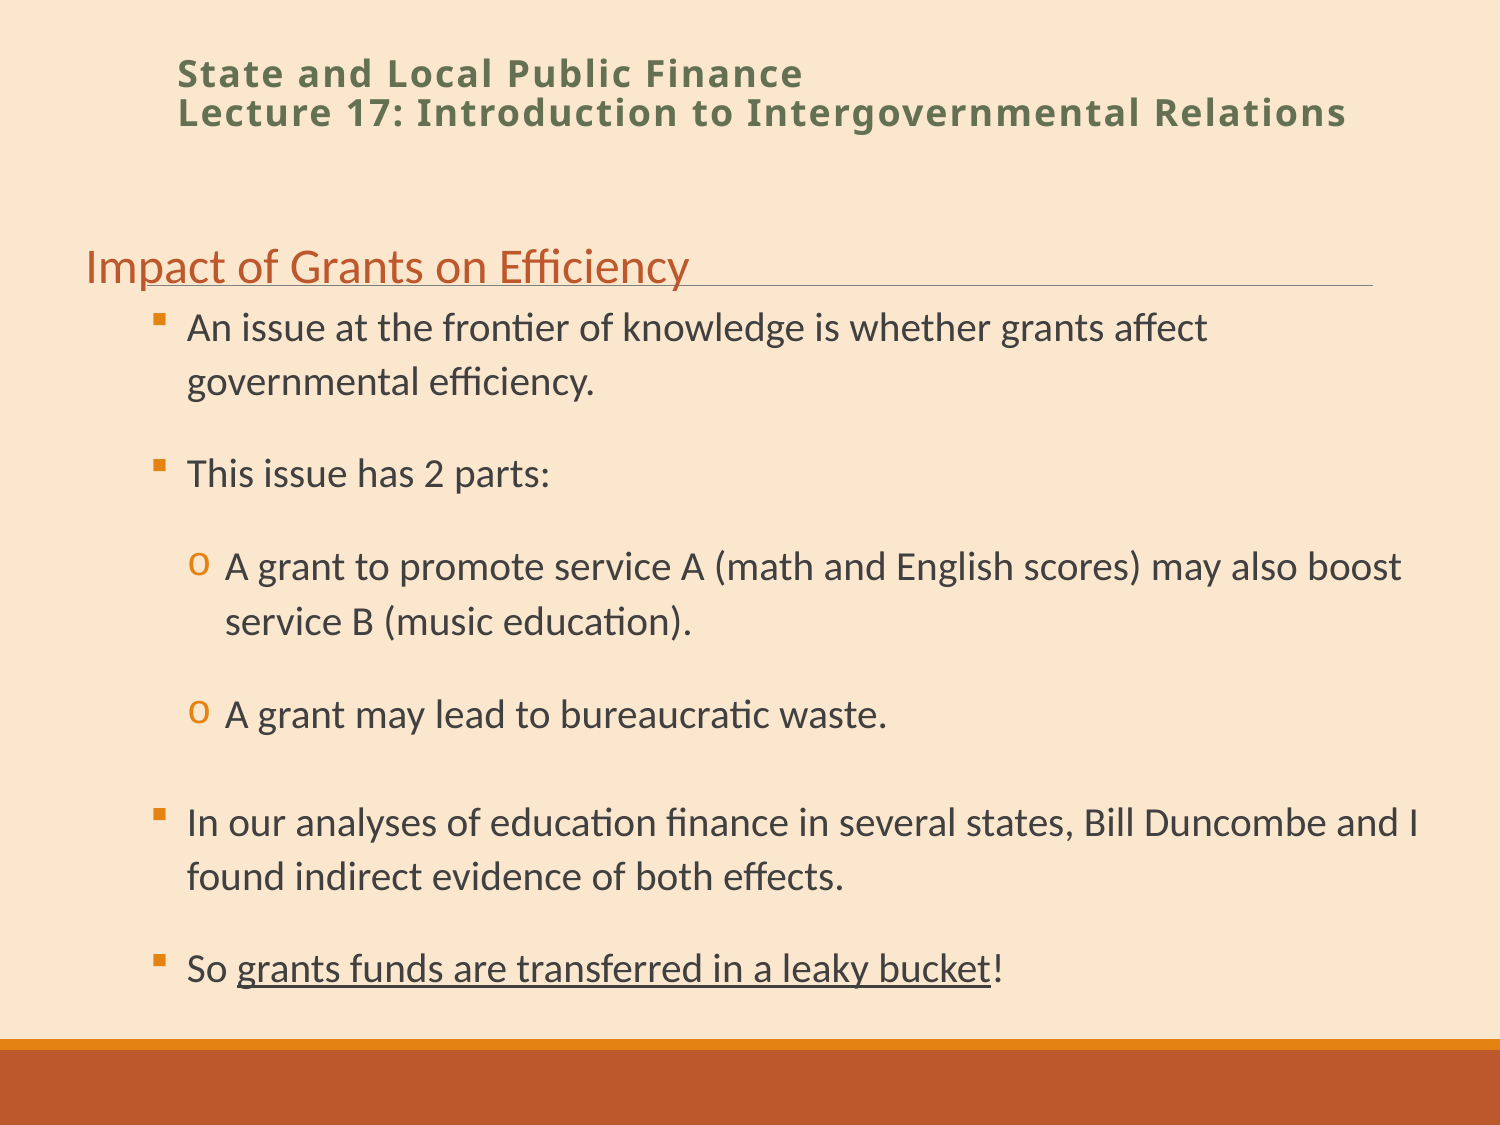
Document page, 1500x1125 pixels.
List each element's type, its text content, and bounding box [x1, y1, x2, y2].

list An issue at the frontier of knowledge is whether grants affect governmental efficiency. This issue has 2 parts: A grant to promote service A (math and English scores) may also boost service B (music education). A grant may lead to bureaucratic waste. In our analyses of education finance in several states, Bill Duncombe and I found indirect evidence of both effects. So grants funds are transferred in a leaky bucket! [150, 287, 1438, 1000]
text_box State and Local Public Finance Lecture 17: Introduction to Intergovernmental Relations [162, 50, 1400, 147]
text_box Impact of Grants on Efficiency [70, 226, 846, 302]
